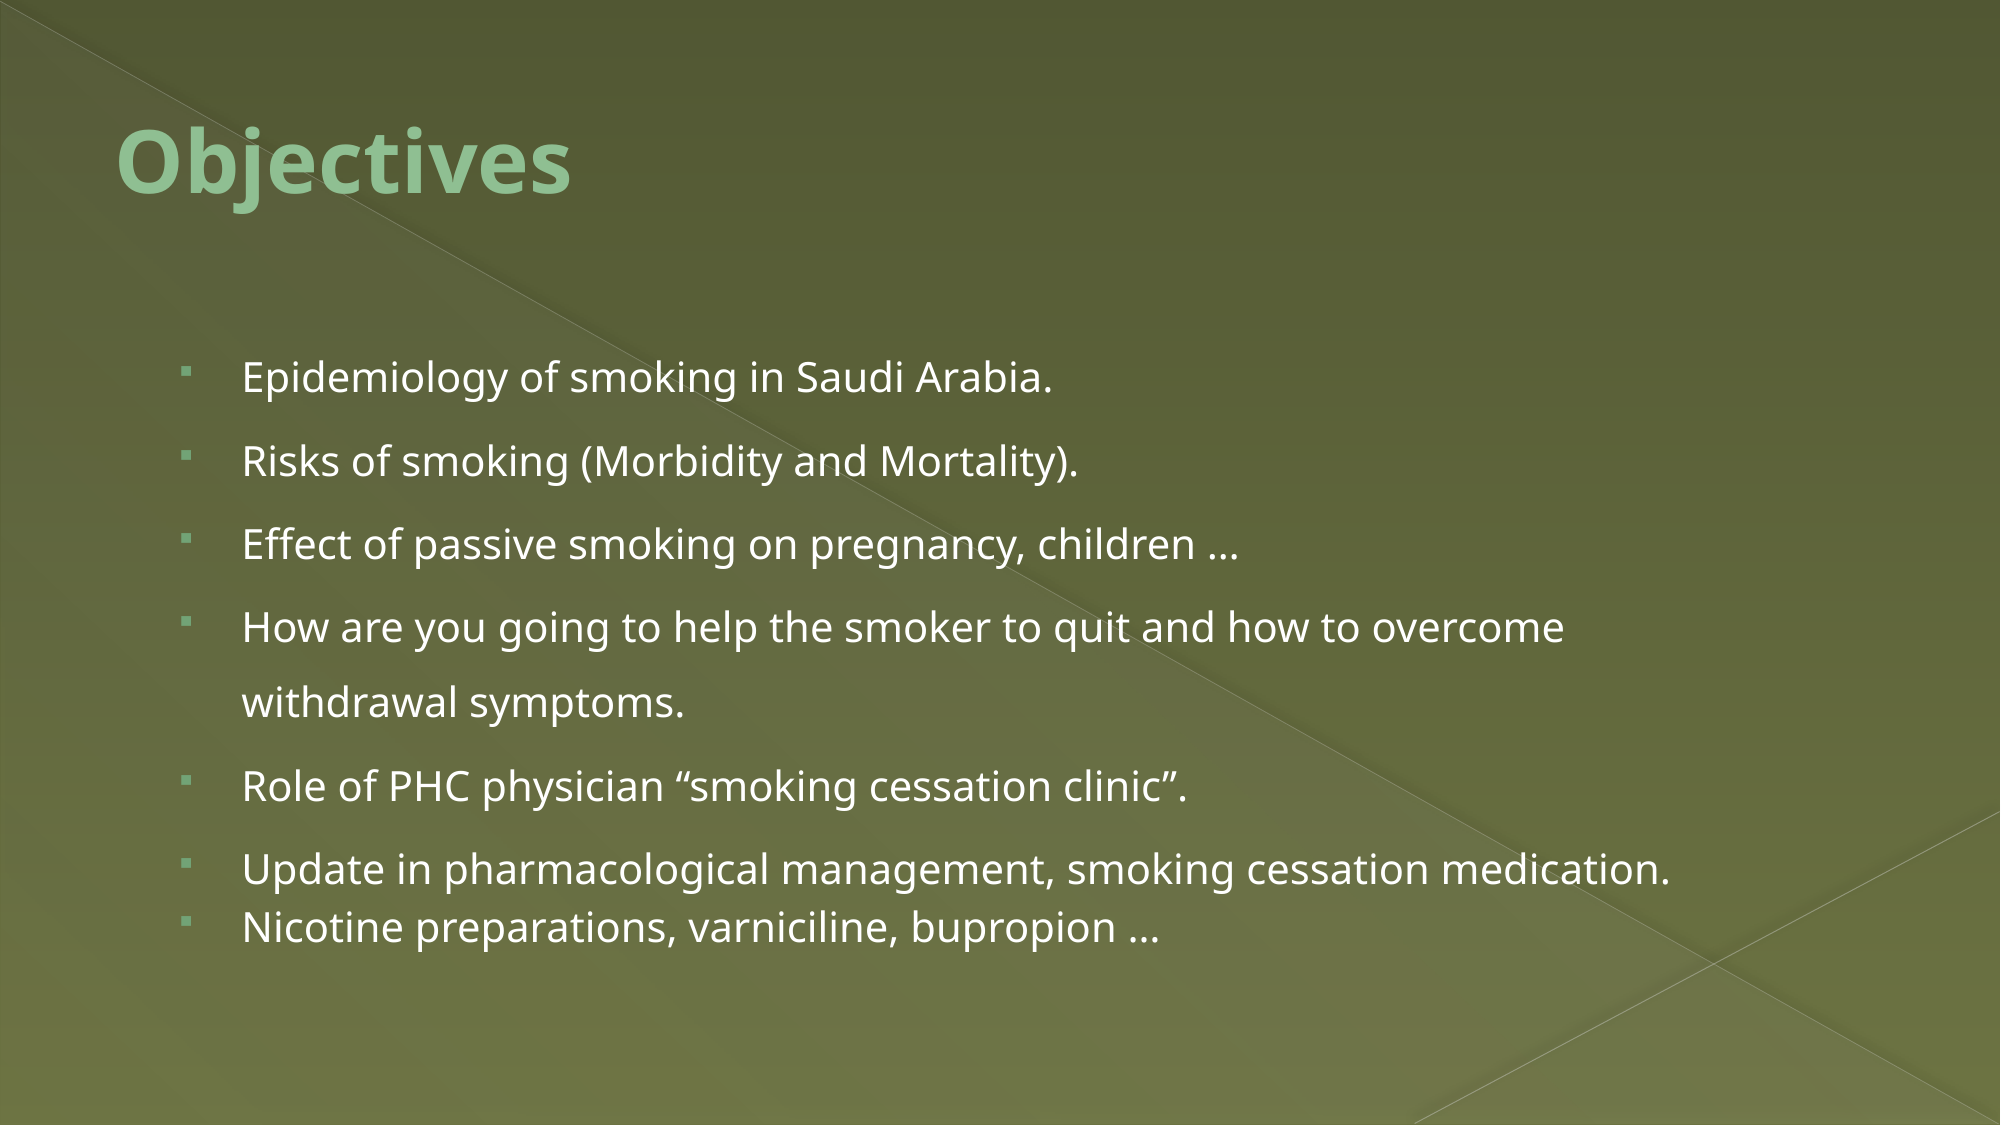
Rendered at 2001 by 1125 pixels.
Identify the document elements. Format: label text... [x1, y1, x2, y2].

title Objectives [99, 43, 1900, 274]
list Epidemiology of smoking in Saudi Arabia. Risks of smoking (Morbidity and Mortality). Effect of passive smoking on pregnancy, children … How are you going to help the smoker to quit and how to overcome withdrawal symptoms. Role of PHC physician “smoking cessation clinic”. Update in pharmacological management, smoking cessation medication. Nicotine preparations, varniciline, bupropion … [153, 318, 1797, 977]
